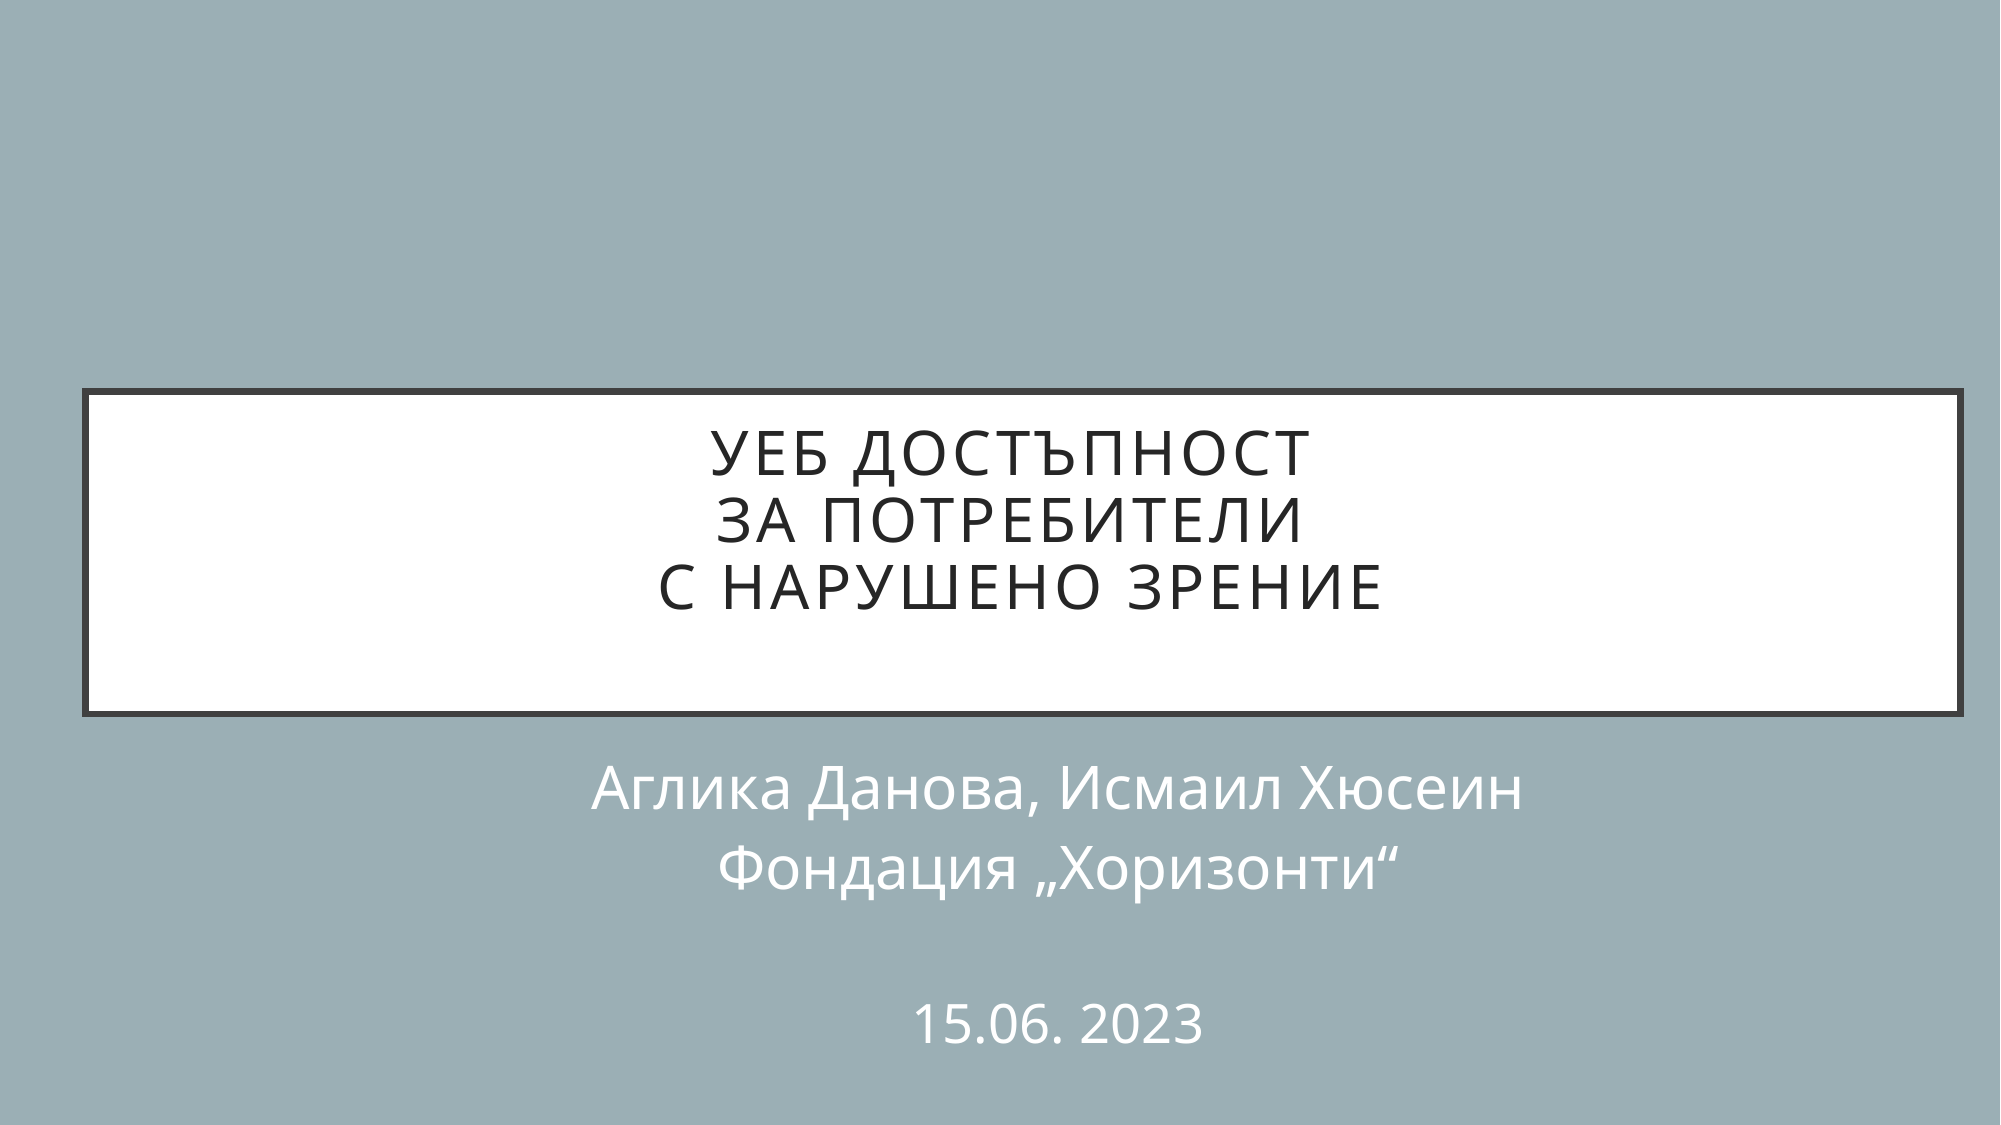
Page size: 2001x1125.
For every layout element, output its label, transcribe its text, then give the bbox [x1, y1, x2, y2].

subtitle Аглика Данова, Исмаил Хюсеин Фондация „Хоризонти“ 15.06. 2023 [442, 713, 1674, 1070]
title УЕБ Достъпност за потребители с нарушено зрение [82, 388, 1964, 717]
